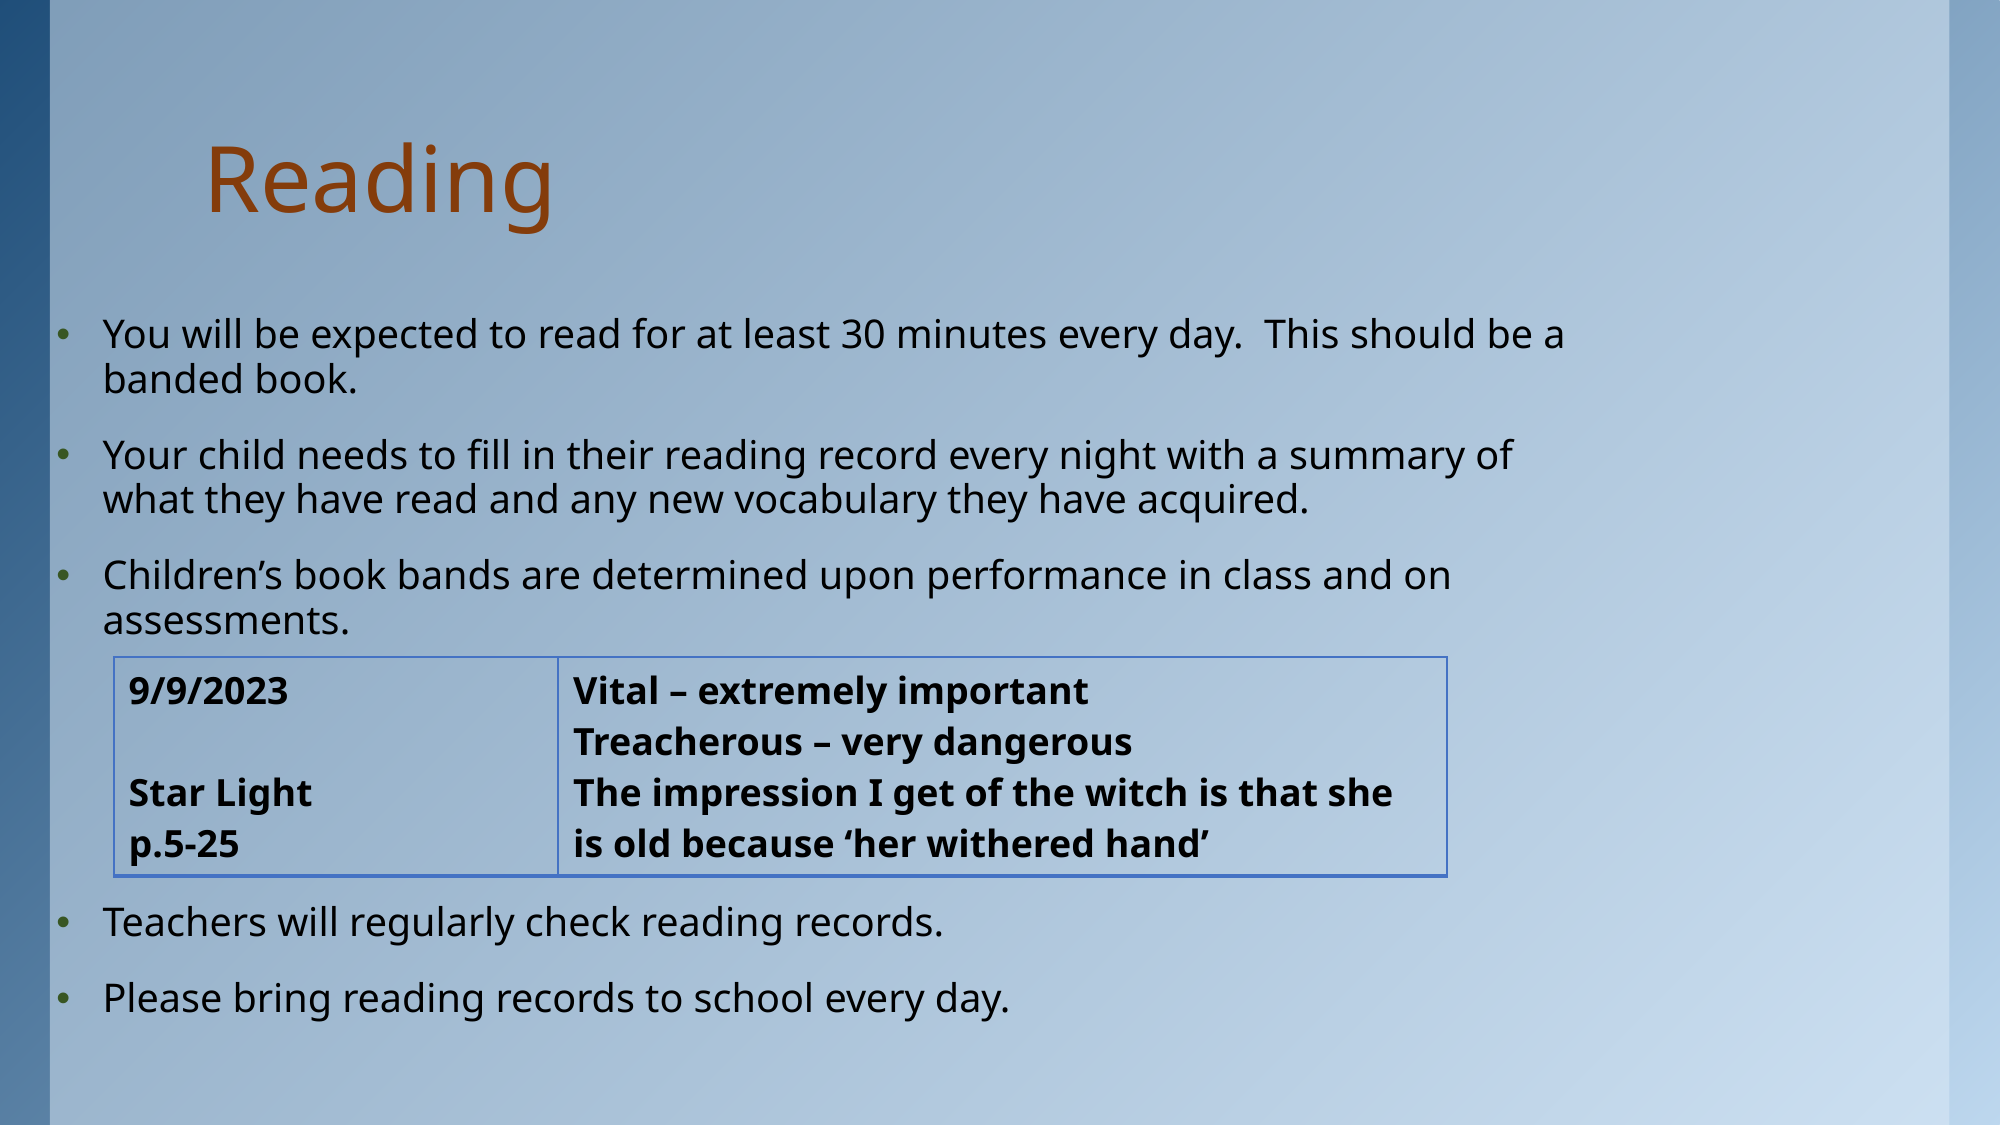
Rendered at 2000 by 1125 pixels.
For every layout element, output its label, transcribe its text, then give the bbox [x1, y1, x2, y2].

list You will be expected to read for at least 30 minutes every day. This should be a banded book. Your child needs to fill in their reading record every night with a summary of what they have read and any new vocabulary they have acquired. Children’s book bands are determined upon performance in class and on assessments. Teachers will regularly check reading records. Please bring reading records to school every day. [36, 302, 1626, 1036]
table_header Vital – extremely important Treacherous – very dangerous The impression I get of the witch is that she is old because ‘her withered hand’ [559, 658, 1446, 874]
table_header 9/9/2023 Star Light p.5-25 [115, 658, 557, 874]
title Reading [183, 12, 1850, 242]
